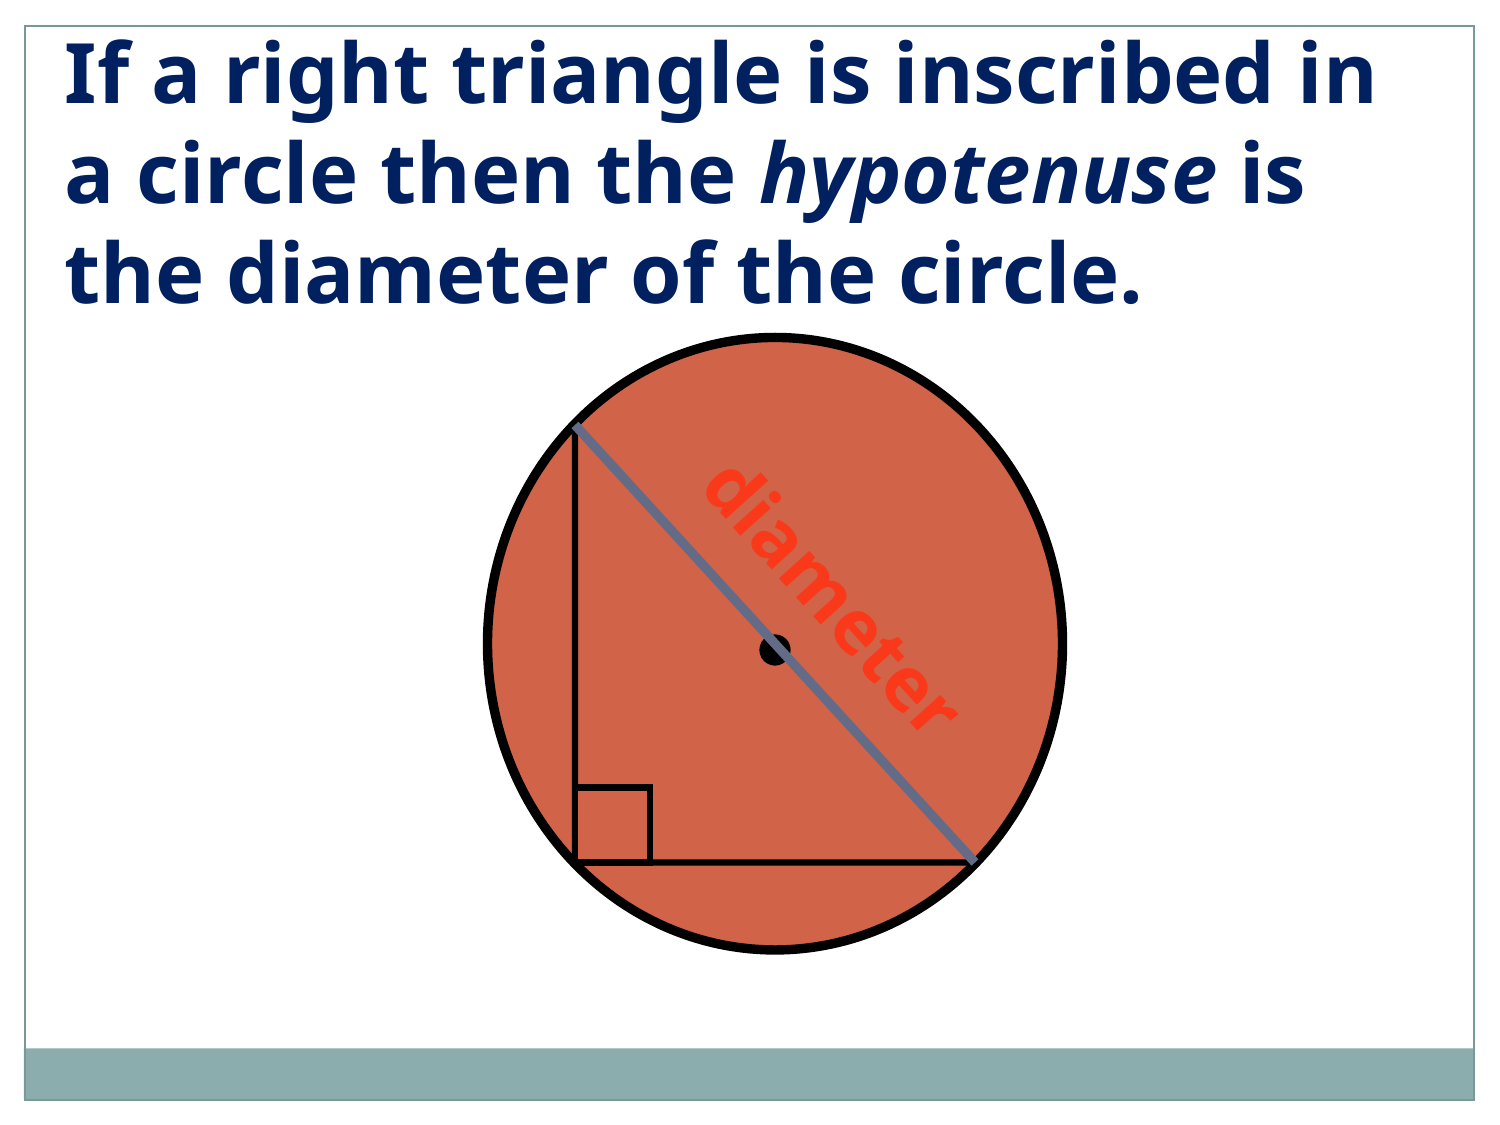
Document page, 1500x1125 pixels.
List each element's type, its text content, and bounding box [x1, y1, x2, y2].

text_box [487, 337, 1063, 950]
text_box If a right triangle is inscribed in a circle then the hypotenuse is the diameter of the circle. [49, 12, 1463, 428]
text_box [574, 787, 650, 863]
text_box [762, 637, 788, 663]
text_box diameter [640, 387, 1032, 806]
